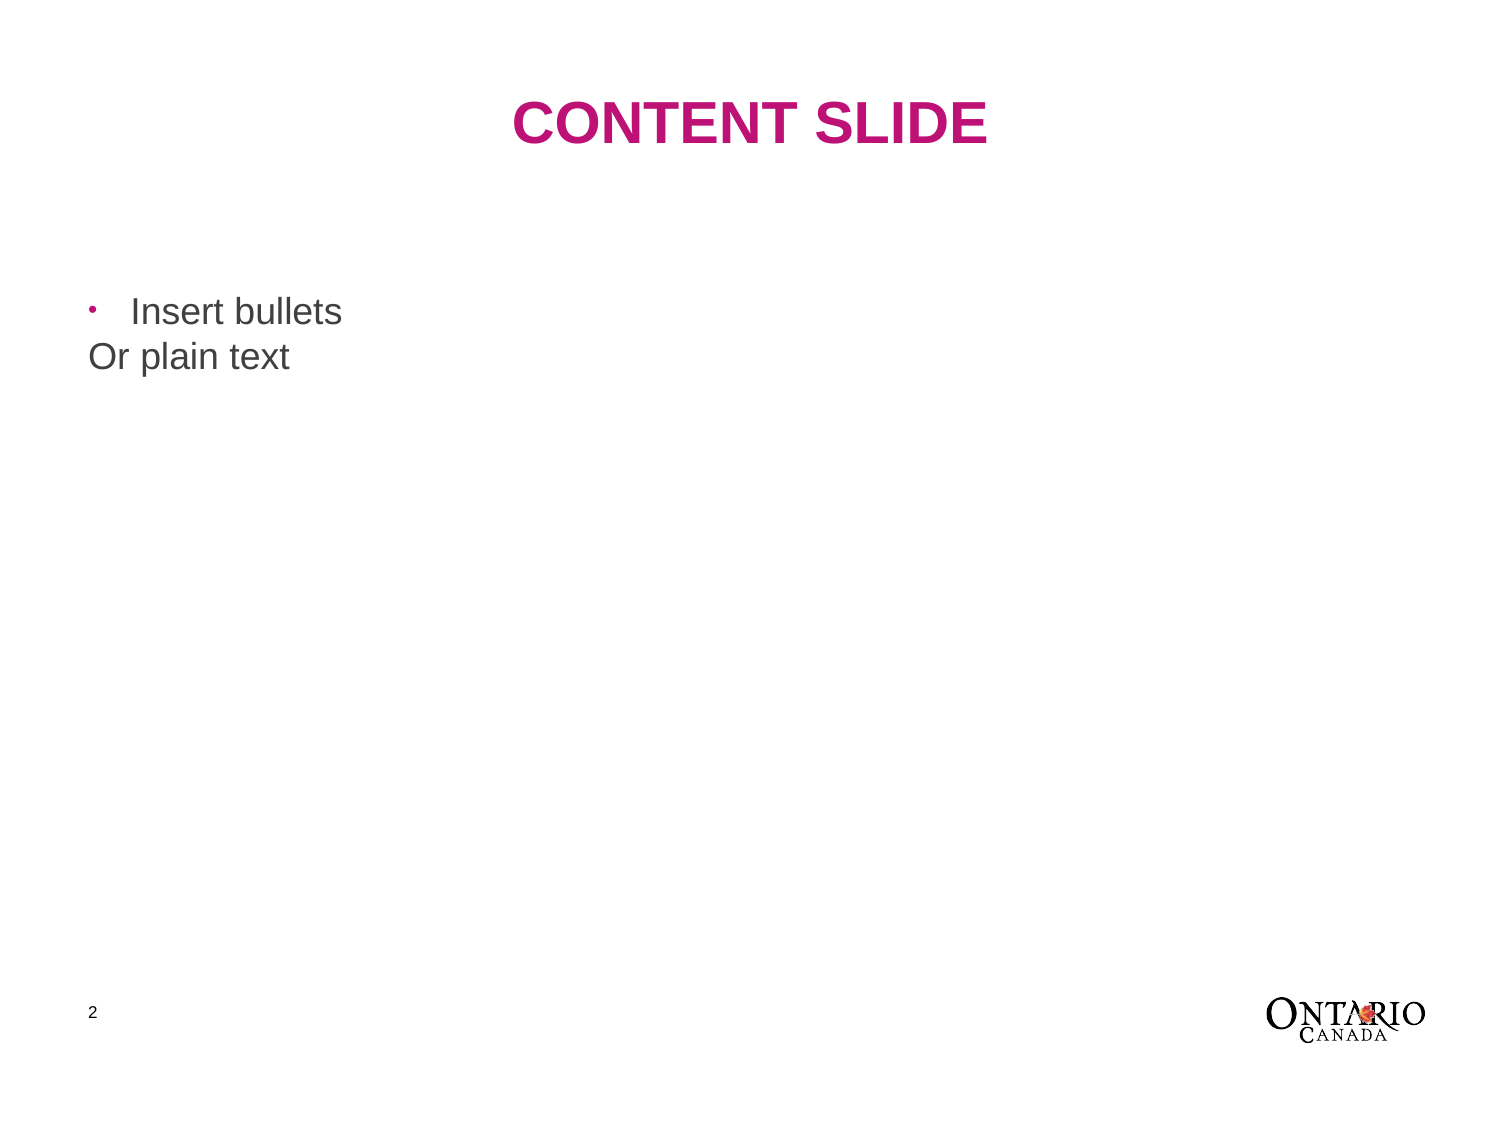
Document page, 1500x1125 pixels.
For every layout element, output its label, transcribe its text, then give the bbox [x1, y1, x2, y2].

title CONTENT SLIDE [73, 66, 1428, 175]
slide_number 2 [73, 993, 139, 1075]
picture [1266, 965, 1442, 1075]
list Insert bullets Or plain text [73, 279, 1428, 644]
